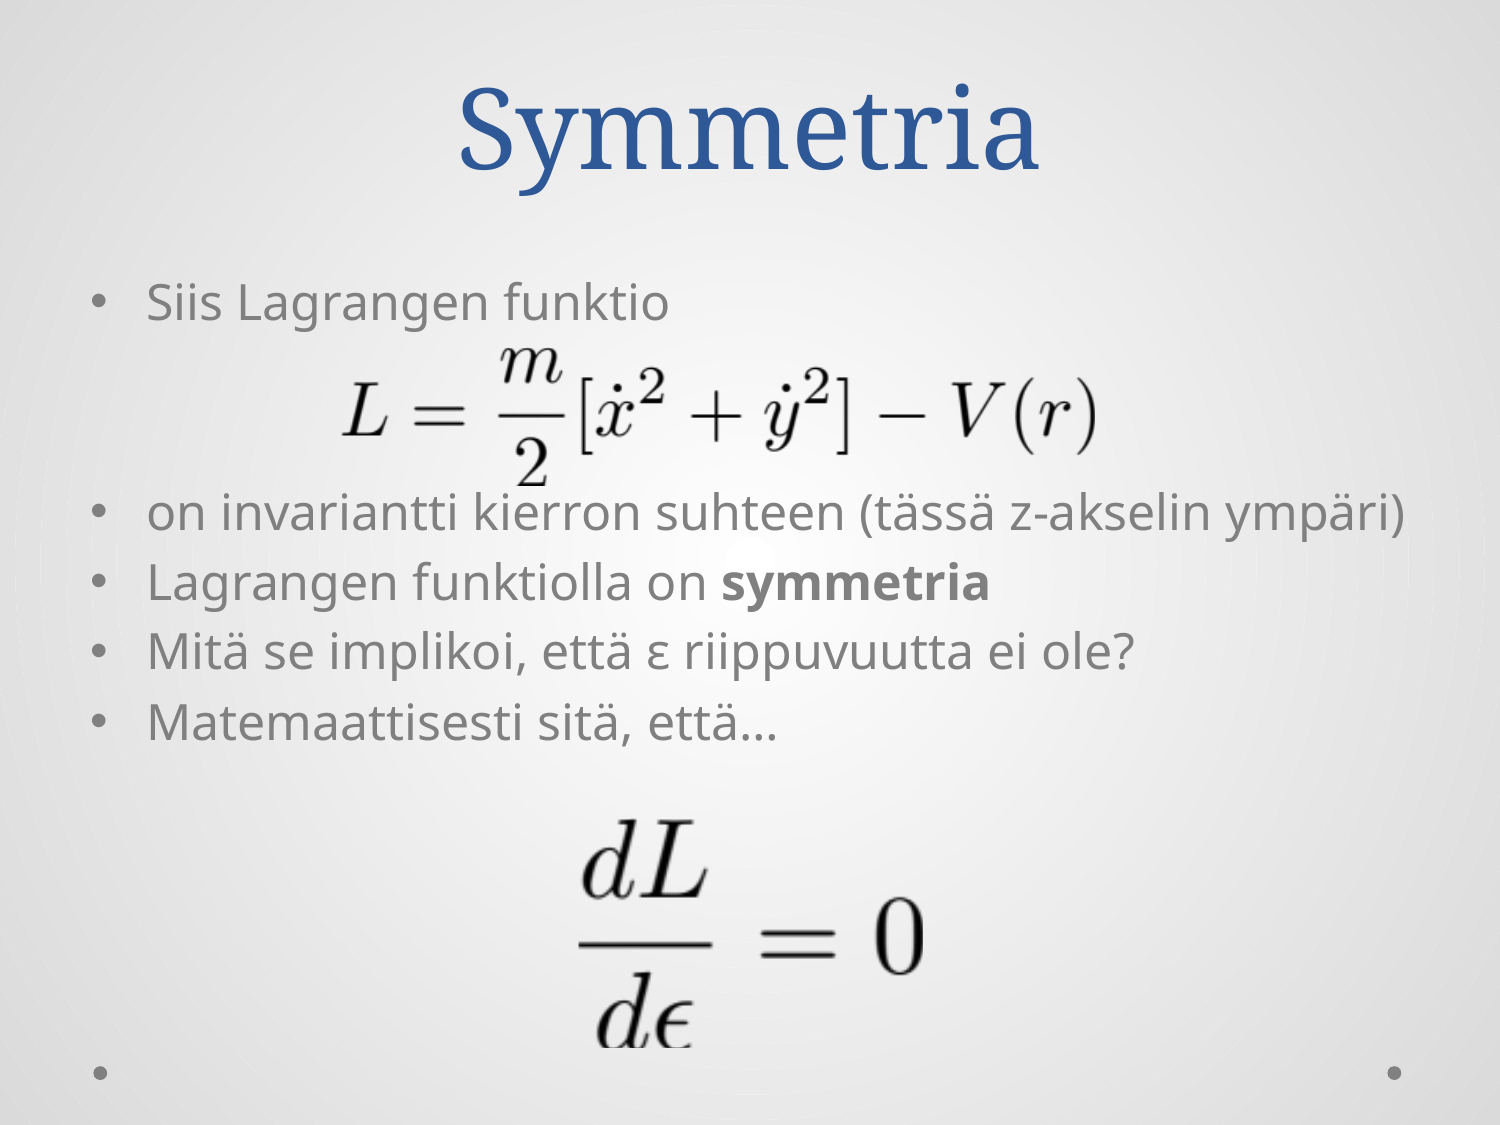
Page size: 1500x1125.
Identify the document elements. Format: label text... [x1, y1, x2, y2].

title Symmetria [75, 0, 1425, 200]
picture [340, 347, 1096, 486]
picture [576, 818, 924, 1049]
list Siis Lagrangen funktio on invariantti kierron suhteen (tässä z-akselin ympäri) Lagrangen funktiolla on symmetria Mitä se implikoi, että ε riippuvuutta ei ole? Matemaattisesti sitä, että… [75, 262, 1425, 1005]
